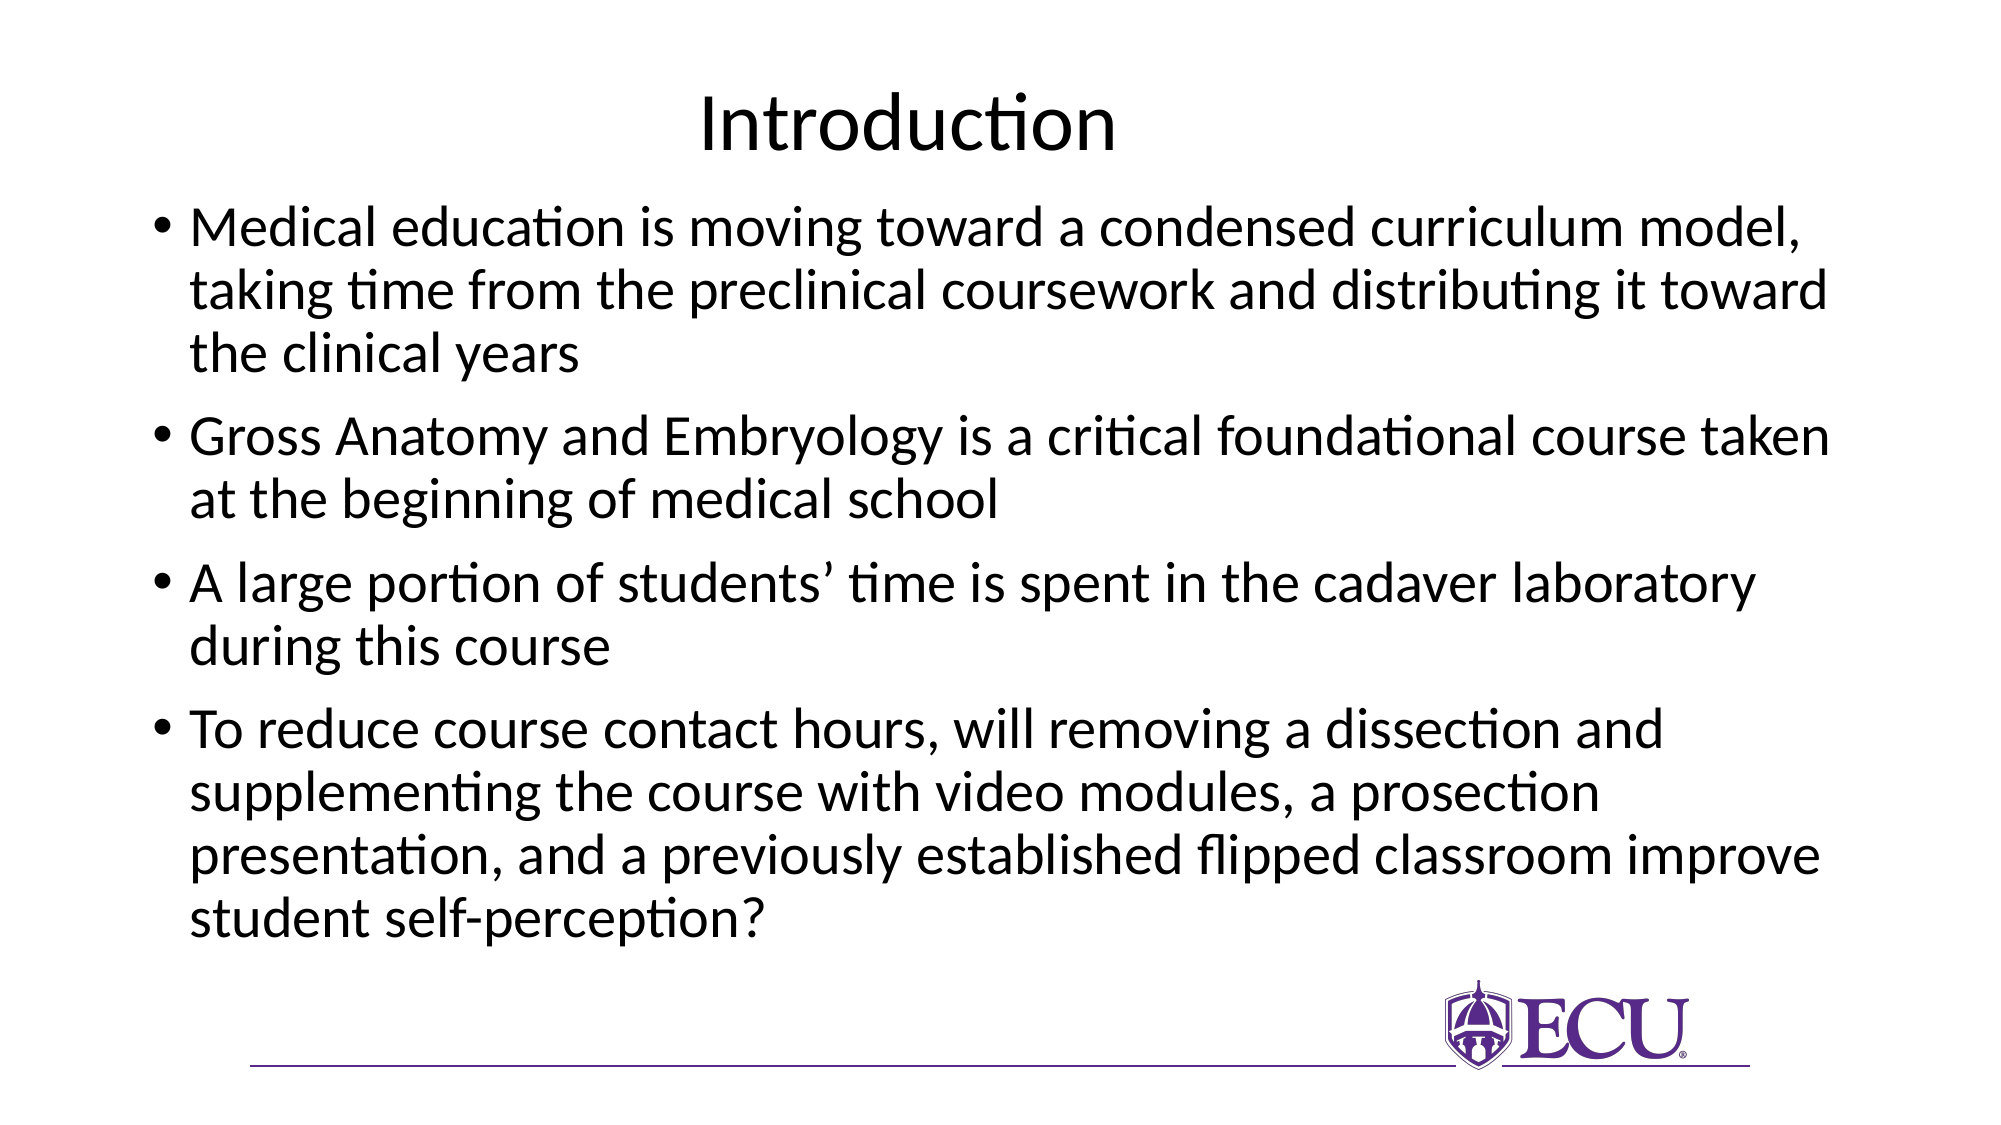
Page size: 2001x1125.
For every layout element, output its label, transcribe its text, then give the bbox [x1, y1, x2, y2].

list Medical education is moving toward a condensed curriculum model, taking time from the preclinical coursework and distributing it toward the clinical years Gross Anatomy and Embryology is a critical foundational course taken at the beginning of medical school A large portion of students’ time is spent in the cadaver laboratory during this course To reduce course contact hours, will removing a dissection and supplementing the course with video modules, a prosection presentation, and a previously established flipped classroom improve student self-perception? [137, 188, 1863, 1022]
text_box Introduction [683, 59, 1230, 175]
picture [1445, 980, 1689, 1070]
